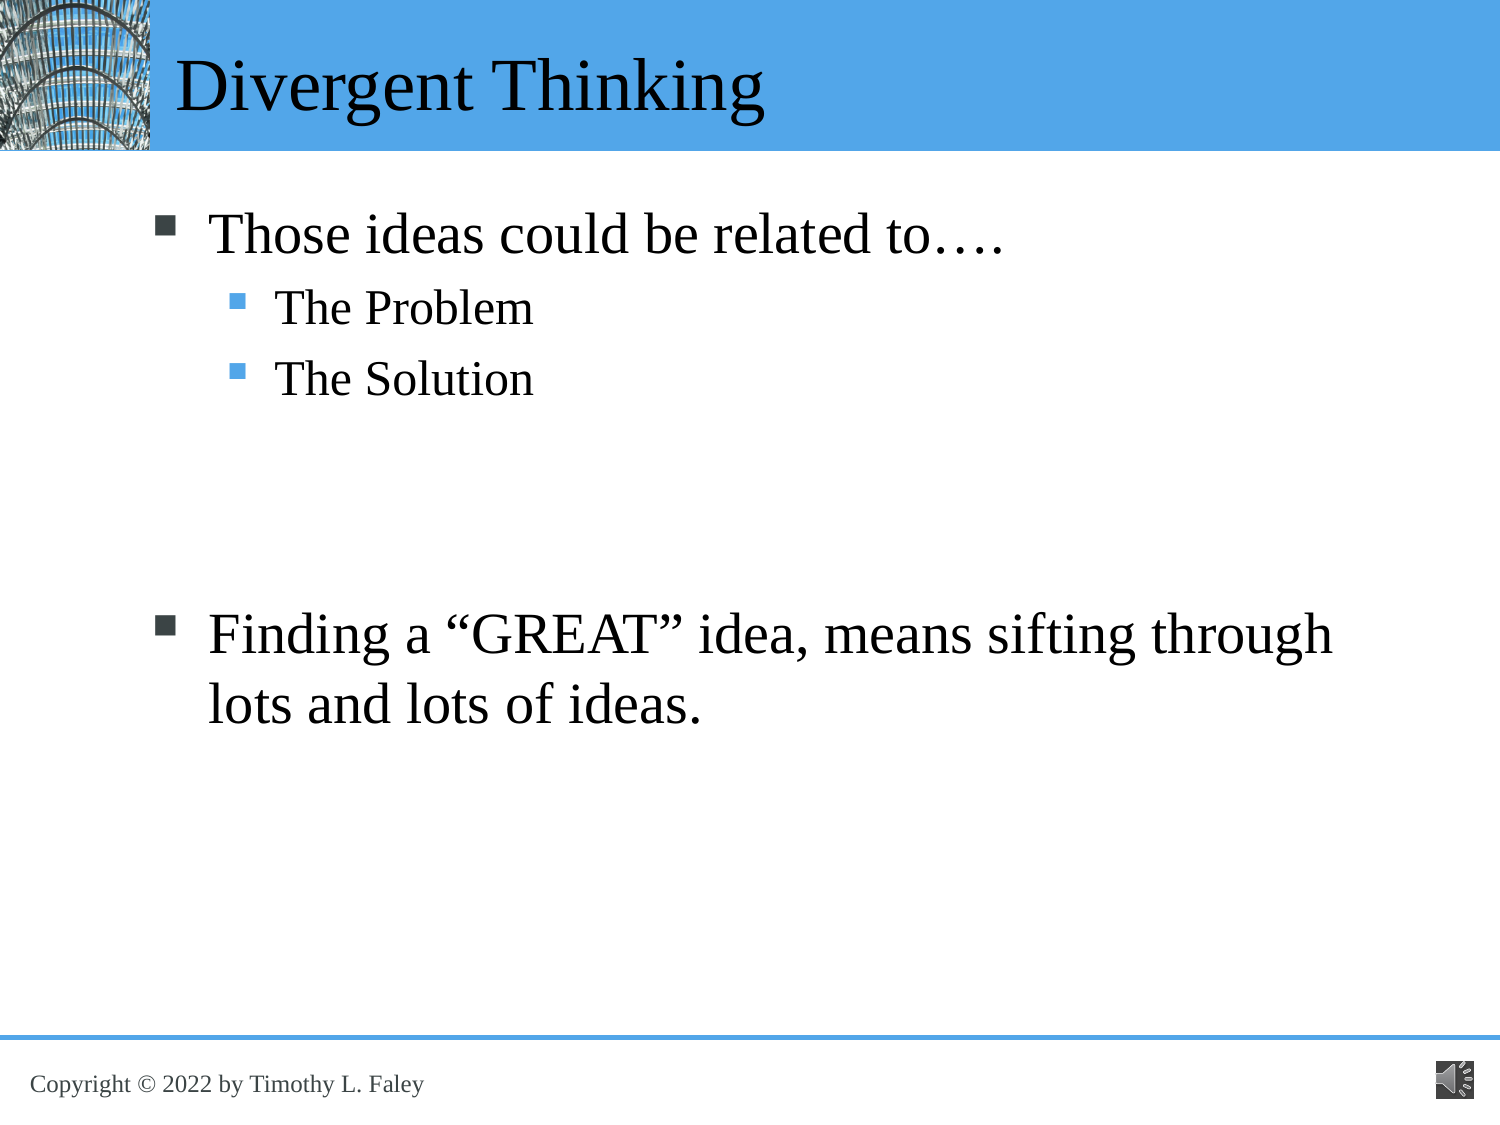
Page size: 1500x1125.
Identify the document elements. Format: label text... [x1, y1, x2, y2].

title Divergent Thinking [160, 17, 1500, 134]
picture [1434, 1059, 1476, 1101]
list Those ideas could be related to…. The Problem The Solution Finding a “GREAT” idea, means sifting through lots and lots of ideas. [137, 187, 1413, 988]
picture [0, 0, 150, 150]
